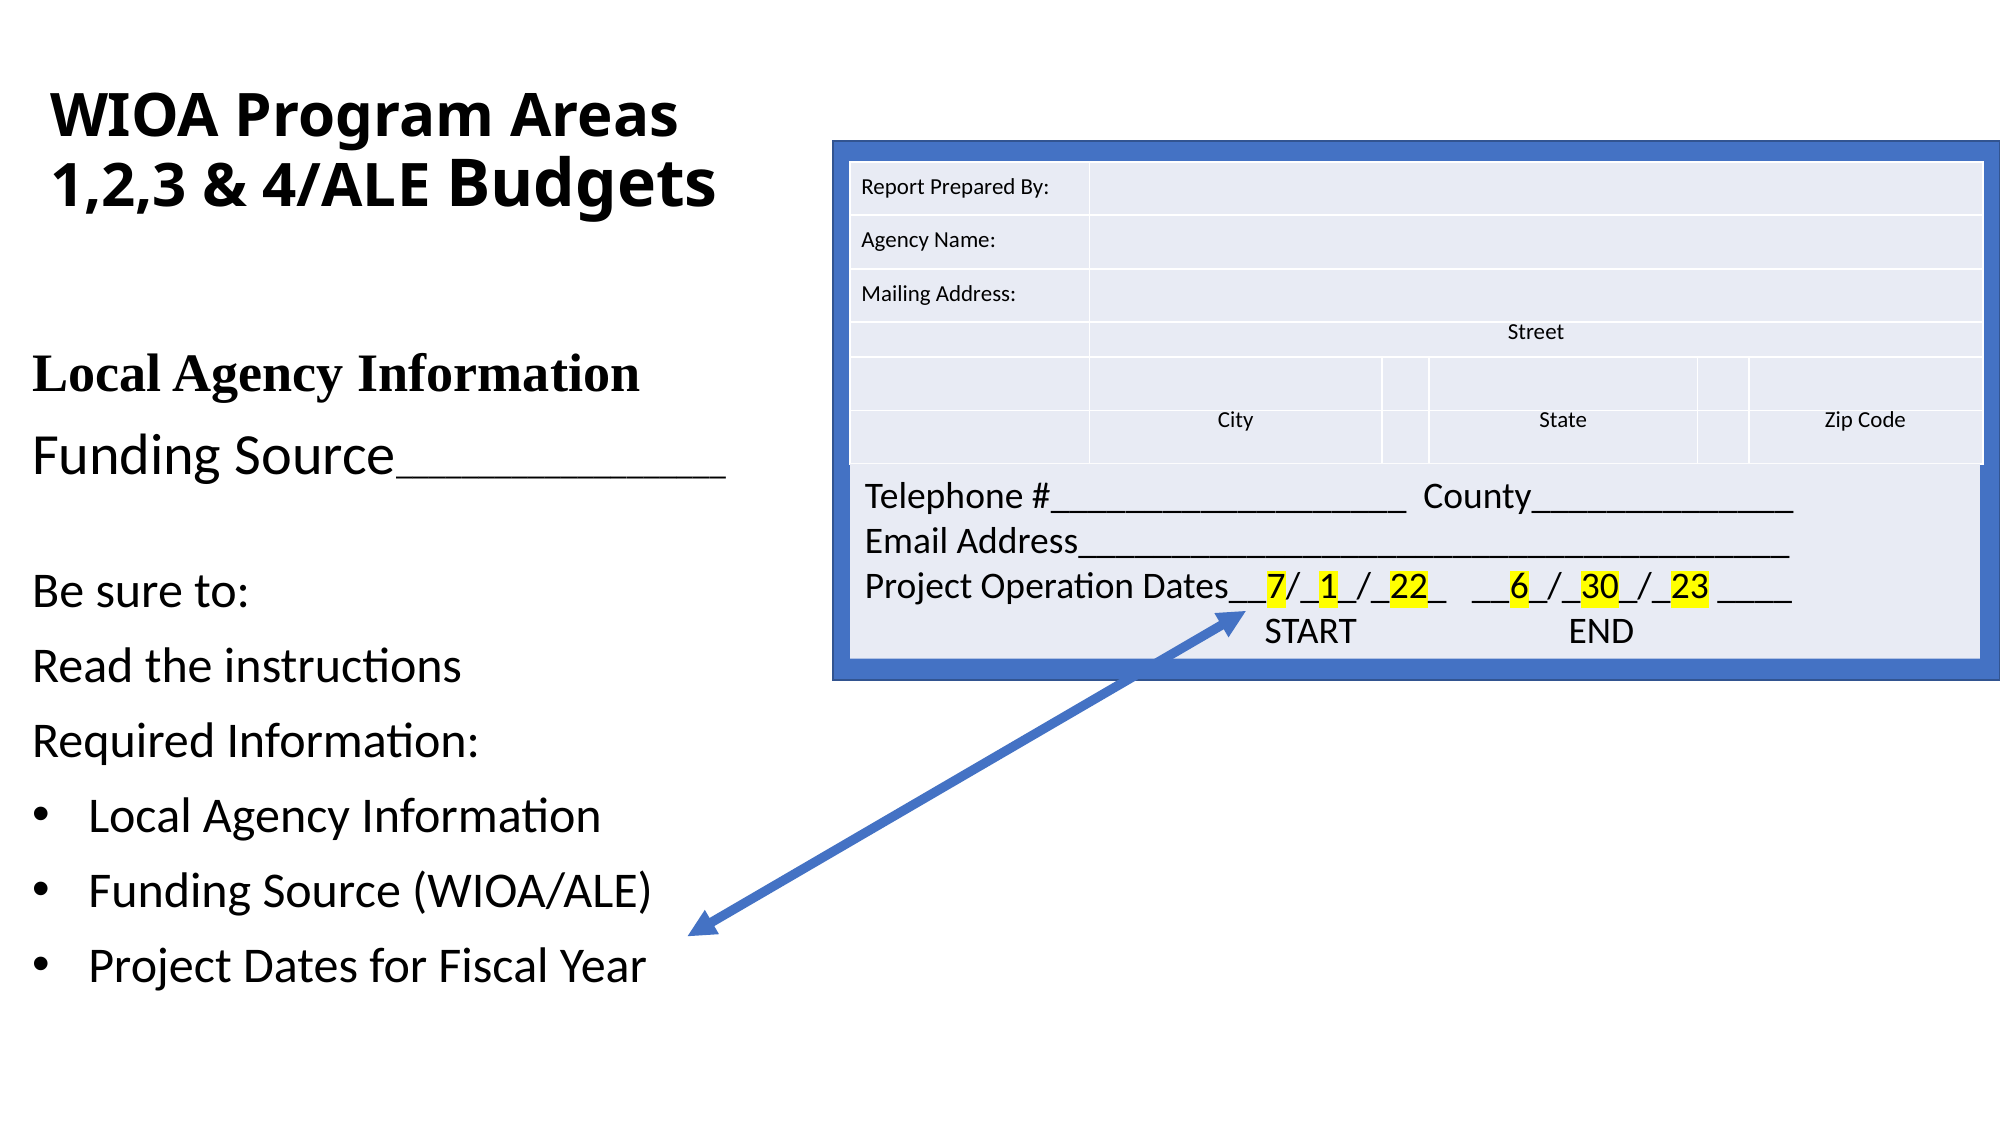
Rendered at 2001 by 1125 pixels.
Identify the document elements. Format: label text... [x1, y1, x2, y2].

text_box [832, 140, 2000, 681]
title WIOA Program Areas 1,2,3 & 4/ALE Budgets [35, 75, 783, 337]
list Local Agency Information Funding Source____________________ Be sure to: Read the instructions Required Information: Local Agency Information Funding Source (WIOA/ALE) Project Dates for Fiscal Year [17, 337, 820, 1035]
picture [850, 161, 1983, 661]
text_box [687, 610, 1246, 937]
